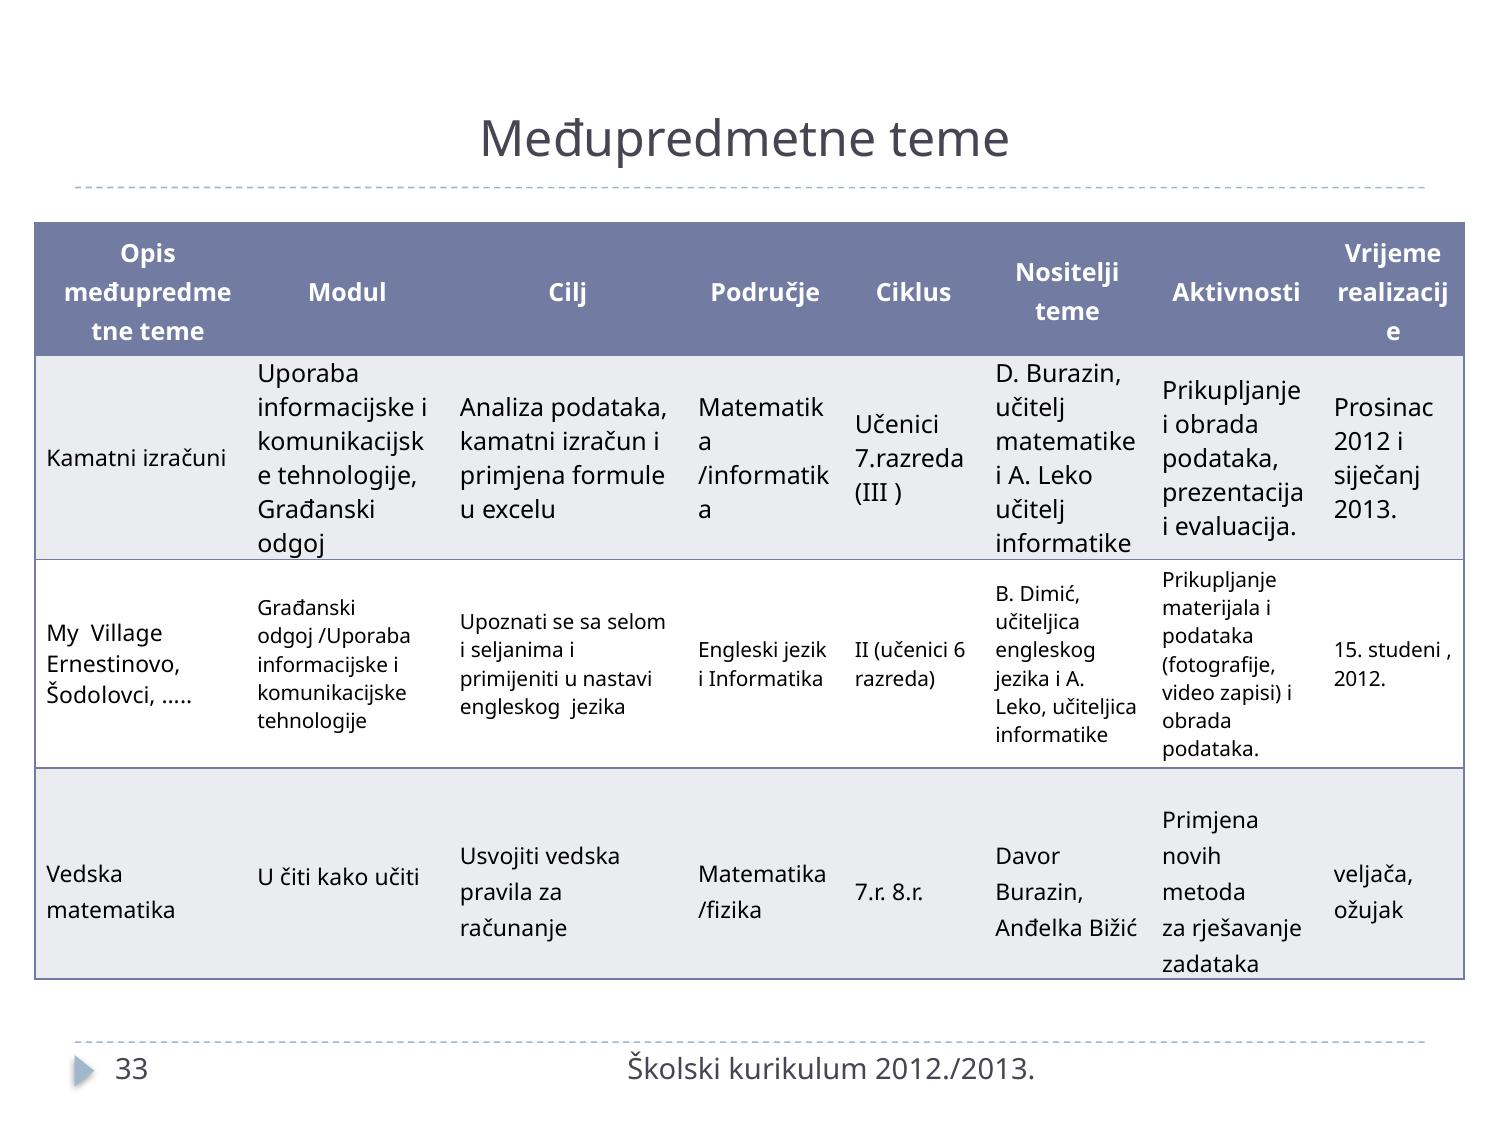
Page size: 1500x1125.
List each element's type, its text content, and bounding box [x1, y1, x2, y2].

table_cell 15. studeni , 2012. [1322, 560, 1463, 767]
table_header Vrijeme realizacije [1322, 224, 1463, 355]
table_cell Građanski odgoj /Uporaba informacijske i komunikacijske tehnologije [246, 560, 449, 767]
table_cell Upoznati se sa selom i seljanima i primijeniti u nastavi engleskog jezika [449, 560, 687, 767]
table_cell Davor Burazin, Anđelka Bižić [984, 769, 1151, 978]
table_cell 7.r. 8.r. [844, 769, 984, 978]
table_header Opis međupredmetne teme [36, 224, 246, 355]
table_header Modul [246, 224, 449, 355]
table_cell Kamatni izračuni [36, 356, 246, 559]
table_cell Uporaba informacijske i komunikacijske tehnologije, Građanski odgoj [246, 356, 449, 559]
table_header Aktivnosti [1151, 224, 1322, 355]
table_cell D. Burazin, učitelj matematike i A. Leko učitelj informatike [984, 356, 1151, 559]
footer Školski kurikulum 2012./2013. [475, 1042, 1051, 1103]
table_cell veljača, ožujak [1322, 769, 1463, 978]
slide_number 33 [100, 1042, 426, 1103]
table_cell Matematika /informatika [687, 356, 844, 559]
table_cell Učenici 7.razreda (III ) [844, 356, 984, 559]
table_cell Engleski jezik i Informatika [687, 560, 844, 767]
table_cell Prikupljanje i obrada podataka, prezentacija i evaluacija. [1151, 356, 1322, 559]
table_cell U čiti kako učiti [246, 769, 449, 978]
table_cell II (učenici 6 razreda) [844, 560, 984, 767]
table_cell Primjena novih metoda za rješavanje zadataka [1151, 769, 1322, 978]
table_cell My Village Ernestinovo, Šodolovci, ….. [36, 560, 246, 767]
table_header Ciklus [844, 224, 984, 355]
table_cell B. Dimić, učiteljica engleskog jezika i A. Leko, učiteljica informatike [984, 560, 1151, 767]
table_cell Prikupljanje materijala i podataka (fotografije, video zapisi) i obrada podataka. [1151, 560, 1322, 767]
table_cell Usvojiti vedska pravila za računanje [449, 769, 687, 978]
table_header Nositelji teme [984, 224, 1151, 355]
table_cell Vedska matematika [36, 769, 246, 978]
title Međupredmetne teme [70, 117, 1421, 174]
table_cell Prosinac 2012 i siječanj 2013. [1322, 356, 1463, 559]
table_cell Analiza podataka, kamatni izračun i primjena formule u excelu [449, 356, 687, 559]
table_cell Matematika/fizika [687, 769, 844, 978]
table_header Područje [687, 224, 844, 355]
table_header Cilj [449, 224, 687, 355]
